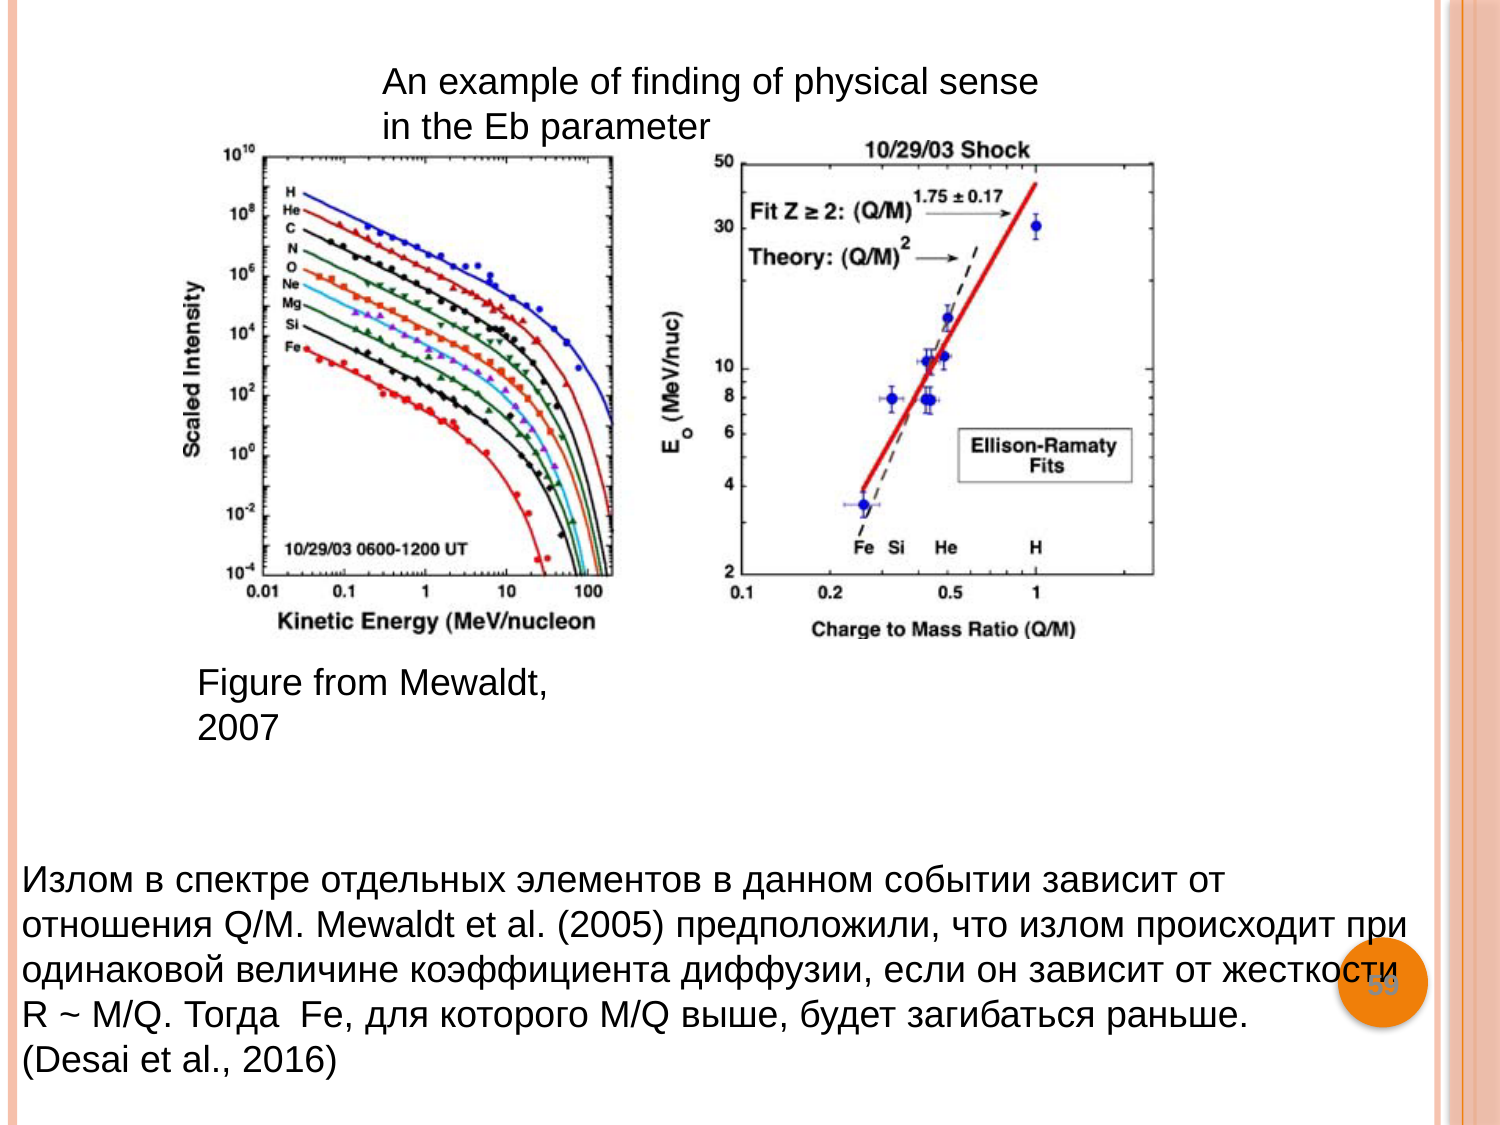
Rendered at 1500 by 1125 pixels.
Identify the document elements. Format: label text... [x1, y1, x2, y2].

picture [182, 139, 1157, 639]
slide_number 59 [1333, 940, 1434, 1027]
text_box Излом в спектре отдельных элементов в данном событии зависит от отношения Q/M. Mewaldt et al. (2005) предположили, что излом происходит при одинаковой величине коэффициента диффузии, если он зависит от жесткости R ~ M/Q. Тогда Fe, для которого M/Q выше, будет загибаться раньше. (Desai et al., 2016) [6, 847, 1430, 1088]
text_box Figure from Mewaldt, 2007 [182, 650, 655, 755]
text_box An example of finding of physical sense in the Eb parameter [367, 49, 1069, 138]
